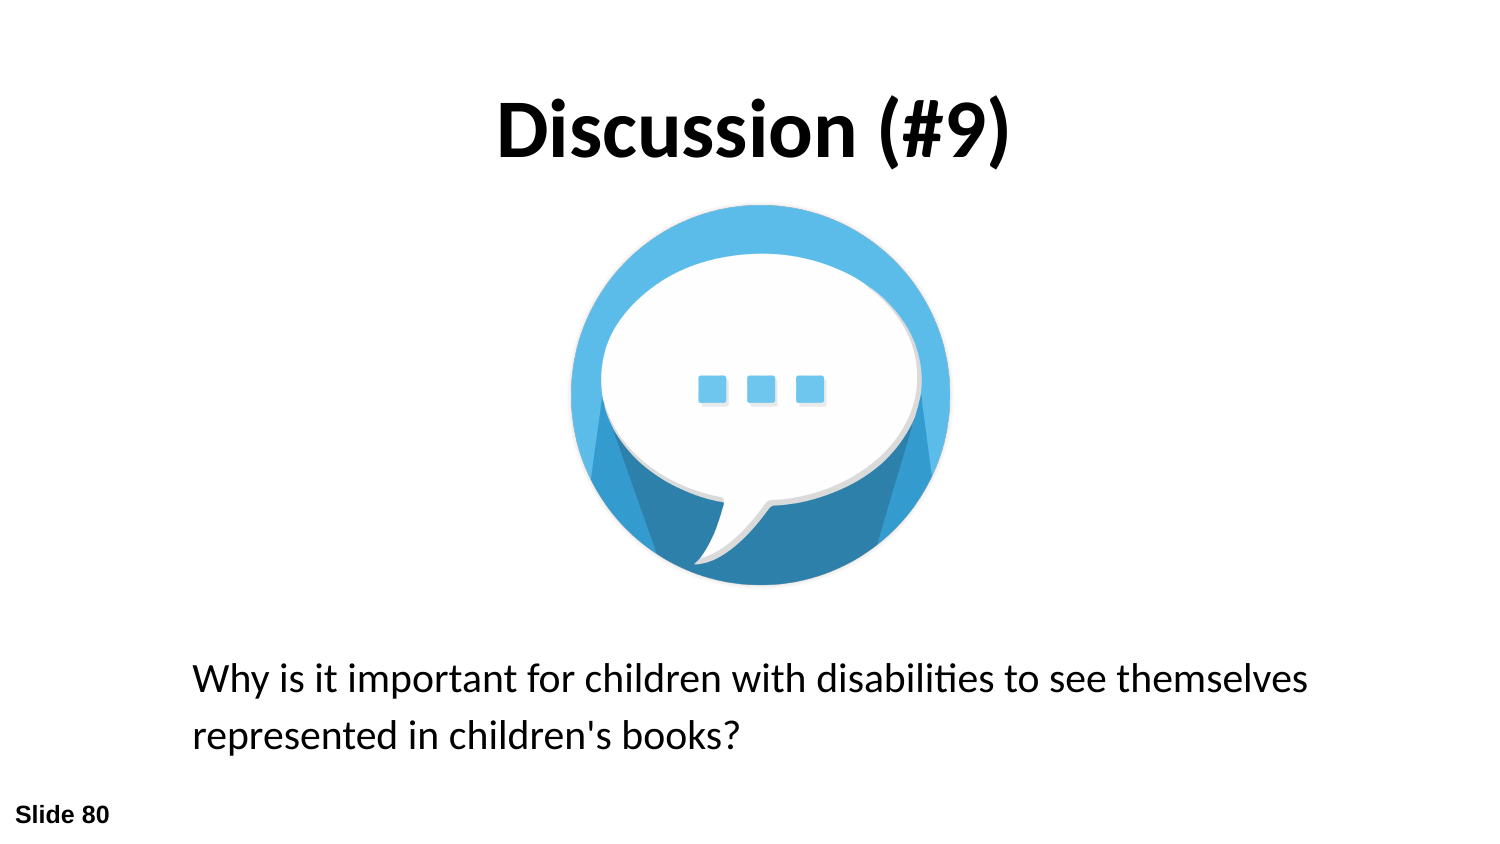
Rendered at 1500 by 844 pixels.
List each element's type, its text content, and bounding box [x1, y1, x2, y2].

text_box Slide 80 [0, 783, 138, 844]
picture [548, 182, 974, 608]
list Why is it important for children with disabilities to see themselves represented in children's books? [177, 637, 1345, 764]
text_box Discussion (#9) [481, 44, 1041, 190]
